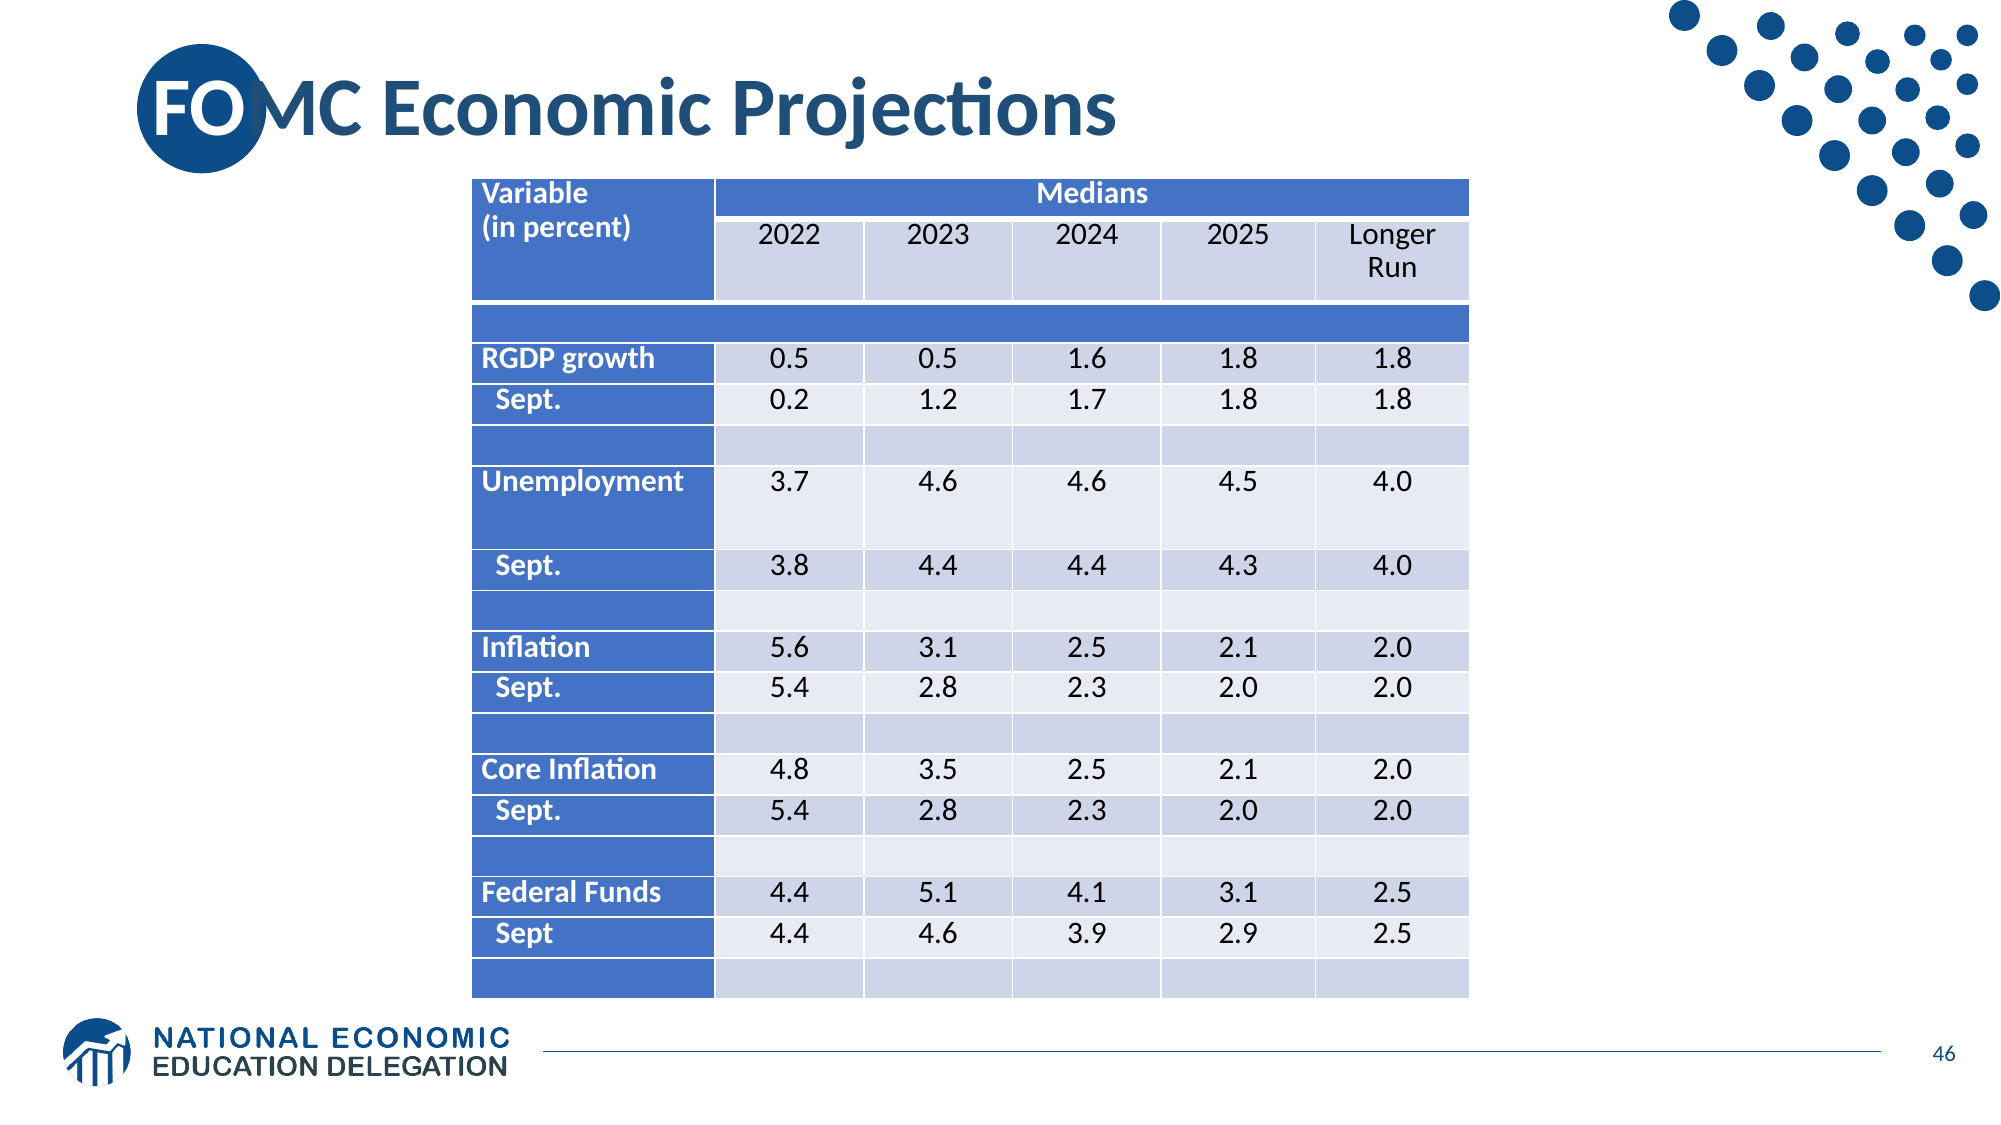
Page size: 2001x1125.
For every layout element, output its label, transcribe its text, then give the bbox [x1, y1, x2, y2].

table_cell [865, 591, 1012, 630]
table_cell Inflation [472, 632, 714, 671]
table_cell 2.0 [1316, 632, 1469, 671]
picture [55, 1013, 520, 1091]
table_cell 3.1 [865, 632, 1012, 671]
table_cell [1316, 591, 1469, 630]
table_cell 2.8 [865, 673, 1012, 712]
table_cell [716, 837, 863, 876]
table_cell 3.9 [1013, 918, 1160, 957]
table_cell 2.5 [1316, 877, 1469, 916]
table_cell [1013, 959, 1160, 998]
table_cell 2.5 [1316, 918, 1469, 957]
table_cell 2.1 [1162, 632, 1315, 671]
table_cell [1162, 591, 1315, 630]
table_cell 4.8 [716, 755, 863, 794]
table_cell [865, 714, 1012, 753]
slide_number 46 [1521, 1022, 1972, 1082]
table_cell 2025 [1162, 222, 1315, 300]
table_cell Sept. [472, 673, 714, 712]
table_cell 3.7 [716, 467, 863, 549]
table_cell [472, 305, 1469, 342]
table_cell 4.4 [716, 918, 863, 957]
table_cell 2.8 [865, 796, 1012, 835]
table_header Medians [716, 179, 1469, 216]
table_cell 2.0 [1316, 673, 1469, 712]
table_cell 4.4 [1013, 550, 1160, 590]
table_cell 4.6 [865, 918, 1012, 957]
table_cell 1.7 [1013, 385, 1160, 424]
table_cell 2.0 [1316, 755, 1469, 794]
table_cell Federal Funds [472, 877, 714, 916]
table_cell 1.8 [1162, 385, 1315, 424]
table_cell 2.0 [1162, 673, 1315, 712]
table_cell [1162, 426, 1315, 465]
table_cell [865, 959, 1012, 998]
table_cell Longer Run [1316, 222, 1469, 300]
table_header Variable (in percent) [472, 179, 714, 300]
table_cell Unemployment [472, 467, 714, 549]
table_cell 2.9 [1162, 918, 1315, 957]
table_cell 2023 [865, 222, 1012, 300]
table_cell 2.5 [1013, 755, 1160, 794]
table_cell [1013, 426, 1160, 465]
table_cell 4.6 [865, 467, 1012, 549]
table_cell [472, 837, 714, 876]
table_cell 4.4 [865, 550, 1012, 590]
table_cell [716, 591, 863, 630]
table_cell 2.0 [1162, 796, 1315, 835]
table_cell 5.6 [716, 632, 863, 671]
table_cell Sept. [472, 385, 714, 424]
table_cell [472, 426, 714, 465]
table_cell RGDP growth [472, 344, 714, 383]
table_cell [1316, 837, 1469, 876]
table_cell 1.8 [1162, 344, 1315, 383]
table_cell 2.5 [1013, 632, 1160, 671]
table_cell [716, 959, 863, 998]
table_cell 2.3 [1013, 796, 1160, 835]
table_cell 3.5 [865, 755, 1012, 794]
table_cell [1316, 426, 1469, 465]
table_cell Sept [472, 918, 714, 957]
table_cell 4.3 [1162, 550, 1315, 590]
table_cell 5.4 [716, 796, 863, 835]
table_cell [1162, 837, 1315, 876]
table_cell 2.3 [1013, 673, 1160, 712]
table_cell [865, 426, 1012, 465]
table_cell 4.5 [1162, 467, 1315, 549]
table_cell 2.0 [1316, 796, 1469, 835]
table_cell 1.2 [865, 385, 1012, 424]
table_cell 0.5 [865, 344, 1012, 383]
table_cell [1013, 591, 1160, 630]
table_cell 3.1 [1162, 877, 1315, 916]
table_cell 2022 [716, 222, 863, 300]
table_cell 5.1 [865, 877, 1012, 916]
table_cell [472, 591, 714, 630]
table_cell Sept. [472, 550, 714, 590]
table_cell [1013, 714, 1160, 753]
table_cell 4.4 [716, 877, 863, 916]
table_cell 0.5 [716, 344, 863, 383]
table_cell [716, 426, 863, 465]
table_cell 5.4 [716, 673, 863, 712]
table_cell [1316, 959, 1469, 998]
table_cell Sept. [472, 796, 714, 835]
table_cell 3.8 [716, 550, 863, 590]
table_cell 4.0 [1316, 550, 1469, 590]
table_cell [472, 959, 714, 998]
table_cell 1.8 [1316, 385, 1469, 424]
table_cell [716, 714, 863, 753]
table_cell [1162, 714, 1315, 753]
table_cell 0.2 [716, 385, 863, 424]
title FOMC Economic Projections [137, 0, 1863, 218]
table_cell [1162, 959, 1315, 998]
table_cell 2024 [1013, 222, 1160, 300]
table_cell [1316, 714, 1469, 753]
table_cell 4.1 [1013, 877, 1160, 916]
table_cell [1013, 837, 1160, 876]
table_cell 1.8 [1316, 344, 1469, 383]
table_cell [865, 837, 1012, 876]
table_cell [472, 714, 714, 753]
table_cell 4.0 [1316, 467, 1469, 549]
table_cell Core Inflation [472, 755, 714, 794]
table_cell 2.1 [1162, 755, 1315, 794]
table_cell 4.6 [1013, 467, 1160, 549]
table_cell 1.6 [1013, 344, 1160, 383]
